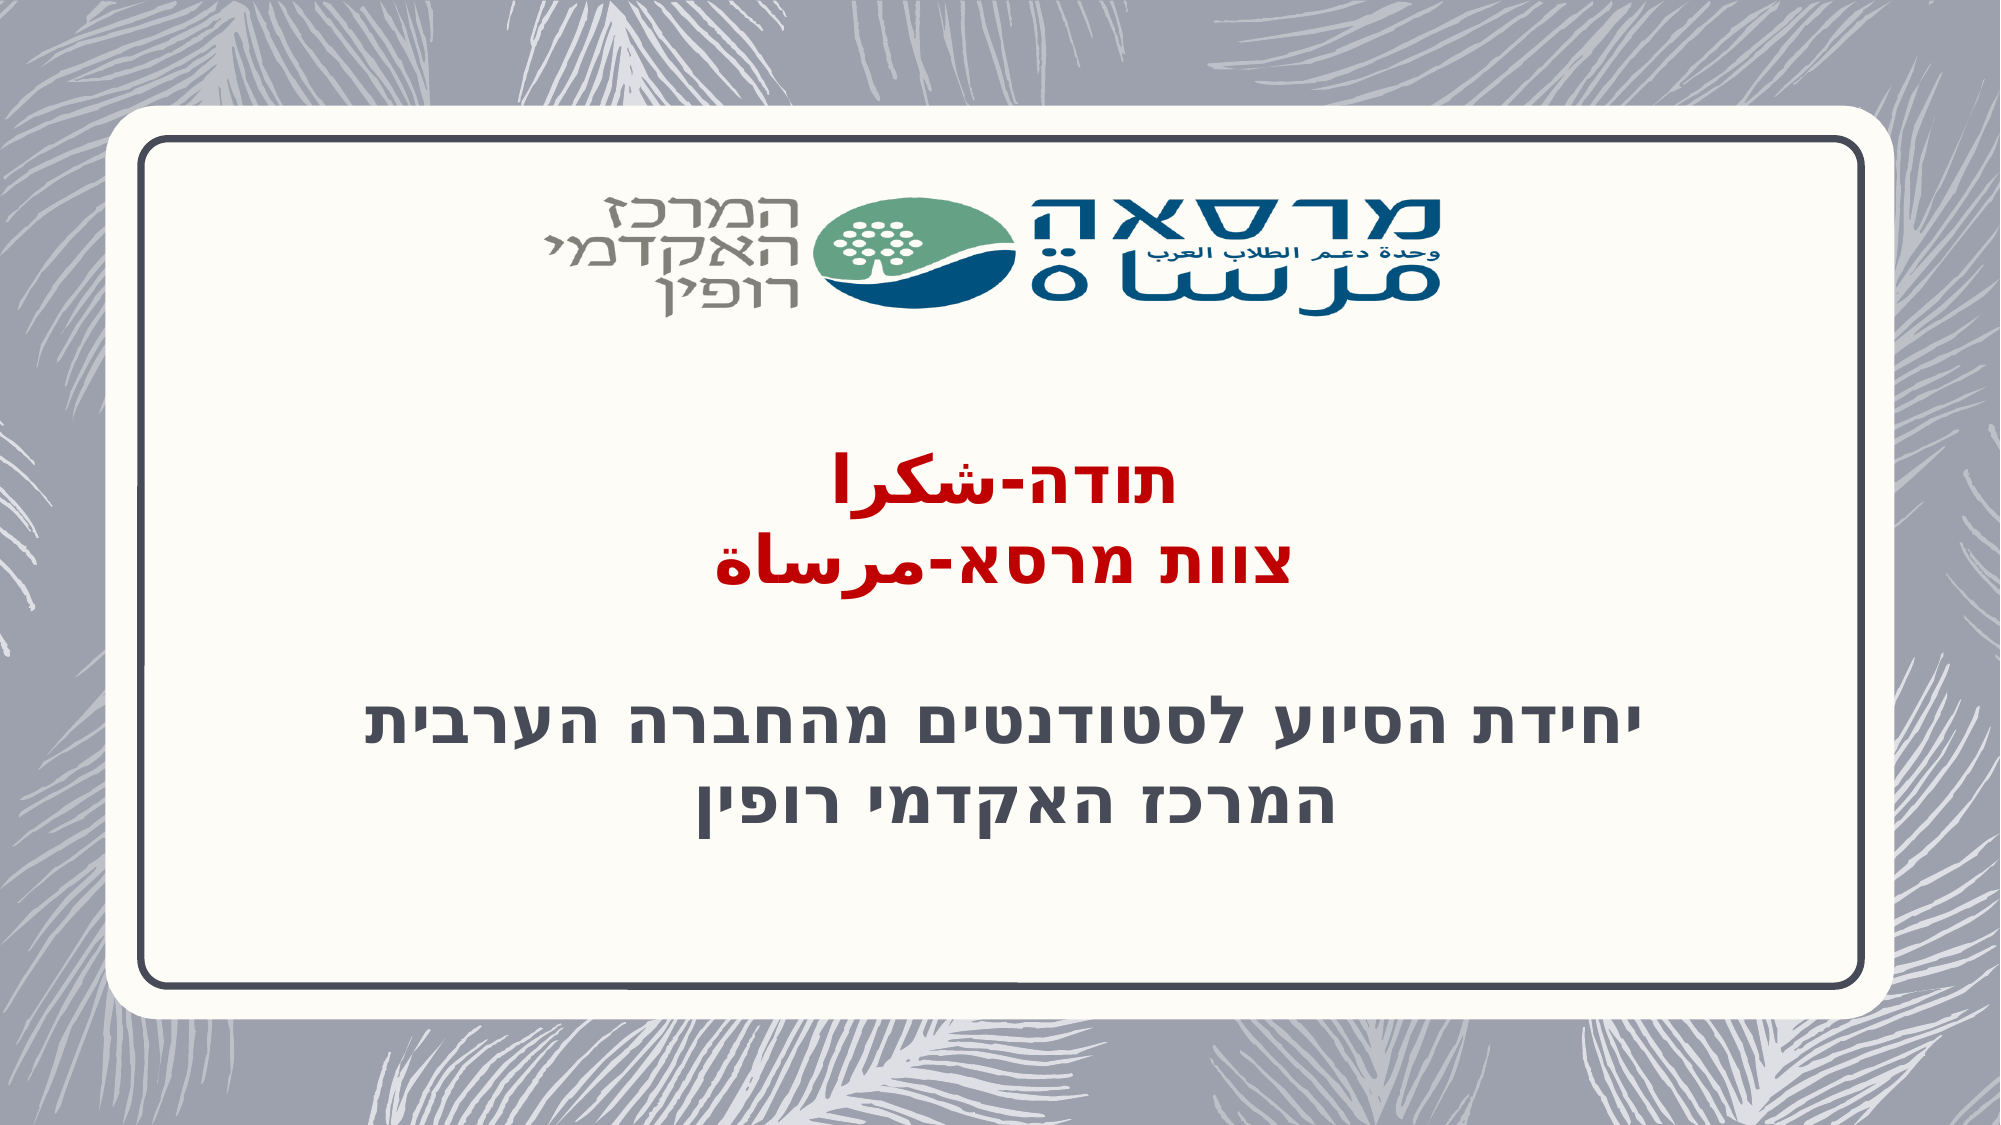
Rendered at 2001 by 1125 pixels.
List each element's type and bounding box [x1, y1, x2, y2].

text_box [0, 0, 2000, 1125]
picture [505, 154, 1505, 335]
